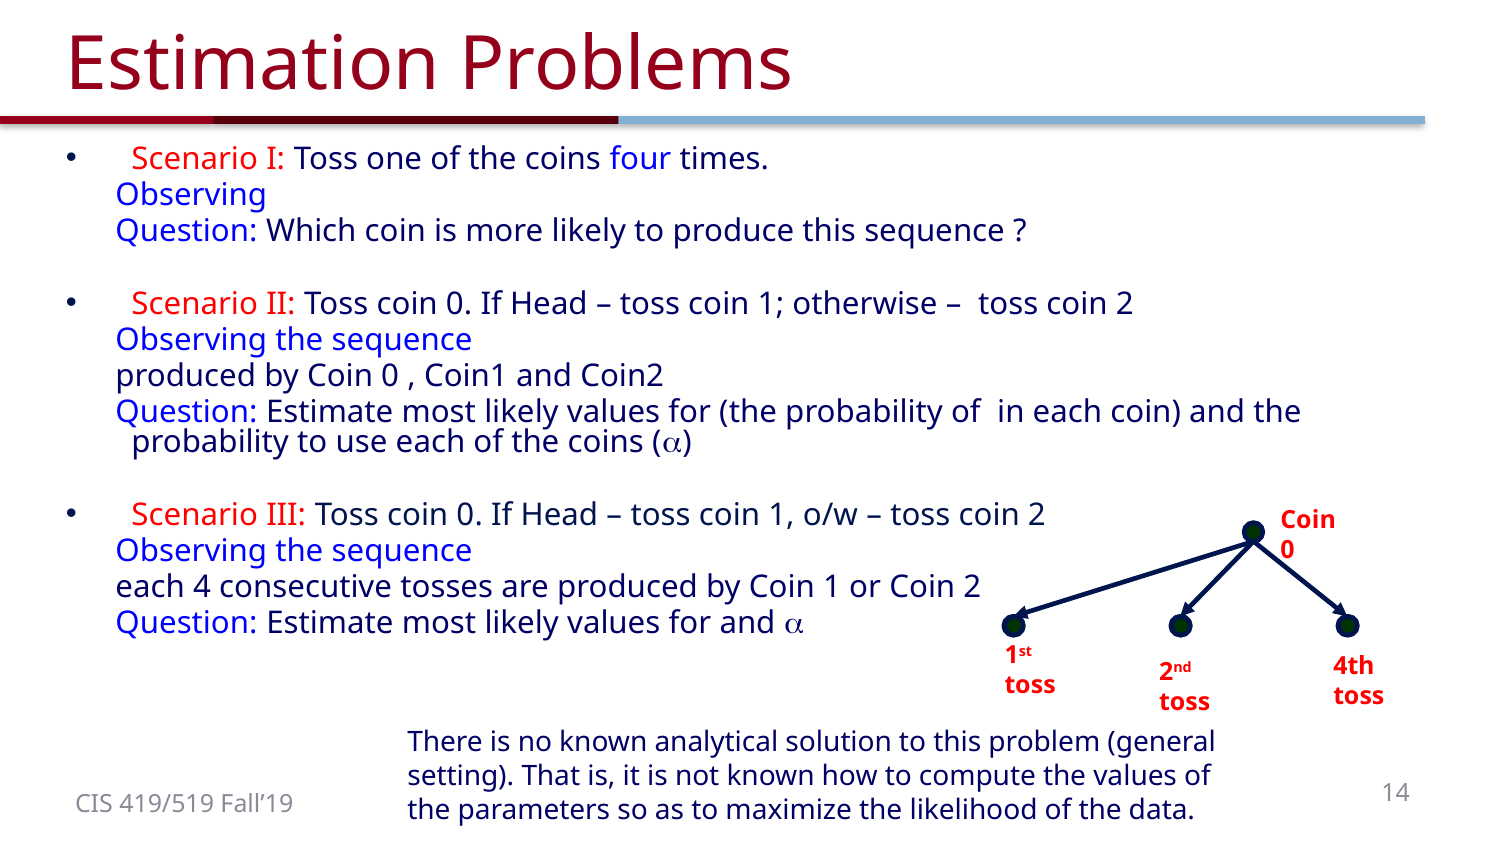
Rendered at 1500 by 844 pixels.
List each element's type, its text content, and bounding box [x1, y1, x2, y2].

text_box 2nd toss [1144, 647, 1250, 723]
text_box [1171, 624, 1191, 636]
text_box 4th toss [1318, 641, 1433, 717]
text_box [1004, 618, 1024, 631]
text_box [1338, 617, 1358, 636]
text_box There is no known analytical solution to this problem (general setting). That is, it is not known how to compute the values of the parameters so as to maximize the likelihood of the data. [392, 716, 1244, 833]
text_box [1244, 522, 1263, 539]
text_box 1st toss [989, 631, 1095, 706]
title Estimation Problems [50, 2, 1401, 117]
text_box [1179, 541, 1251, 617]
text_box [1253, 541, 1348, 617]
slide_number 14 [1244, 770, 1425, 816]
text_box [1012, 541, 1177, 617]
text_box Coin 0 [1265, 496, 1371, 571]
